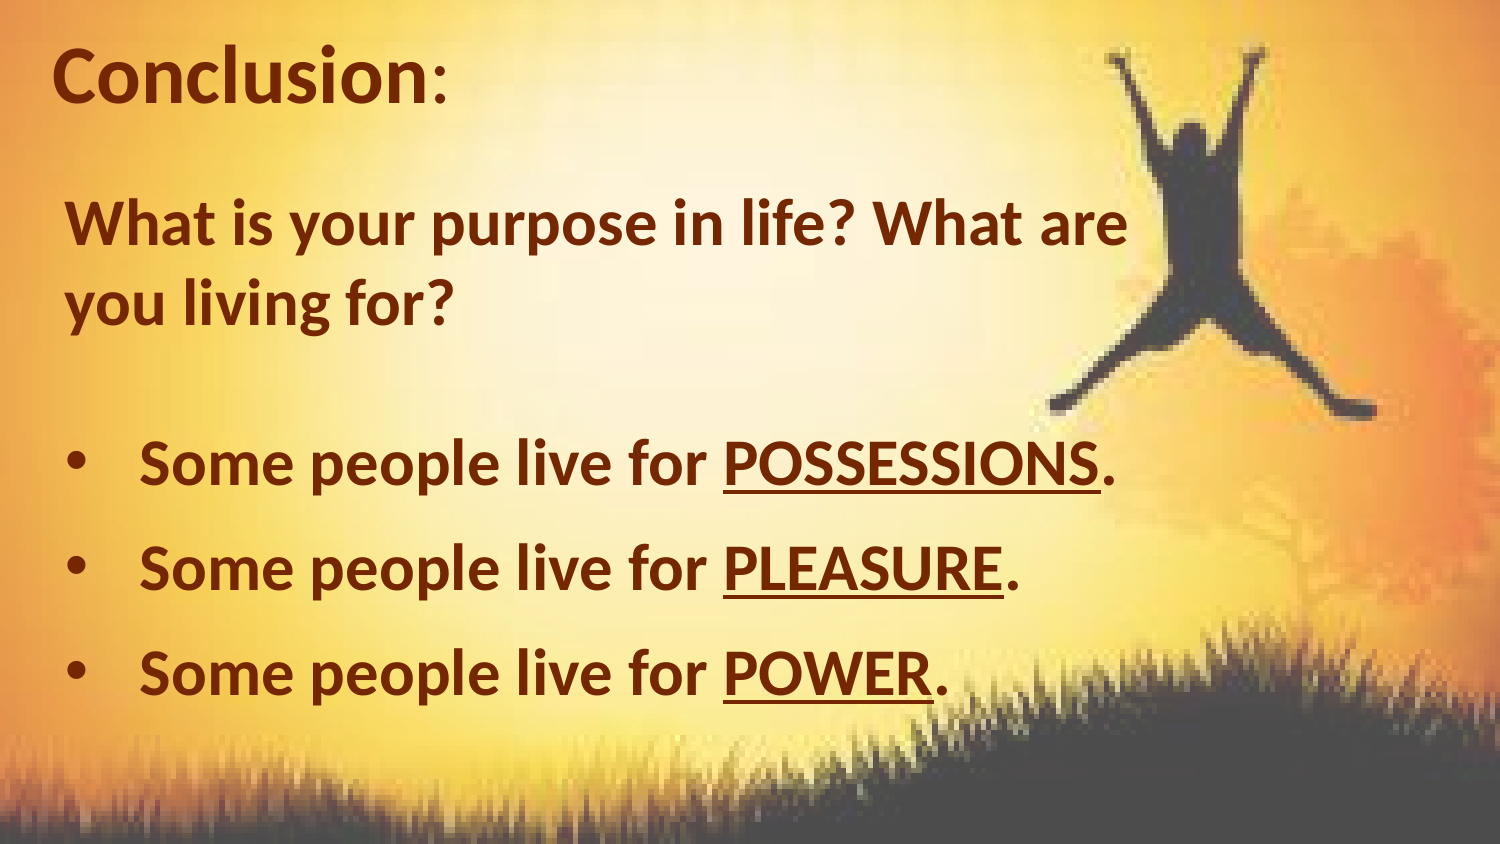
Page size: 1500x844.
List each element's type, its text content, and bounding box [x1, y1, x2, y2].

text_box What is your purpose in life? What are you living for? Some people live for POSSESSIONS. Some people live for PLEASURE. Some people live for POWER. [49, 171, 1175, 717]
title Conclusion: [37, 0, 1388, 141]
